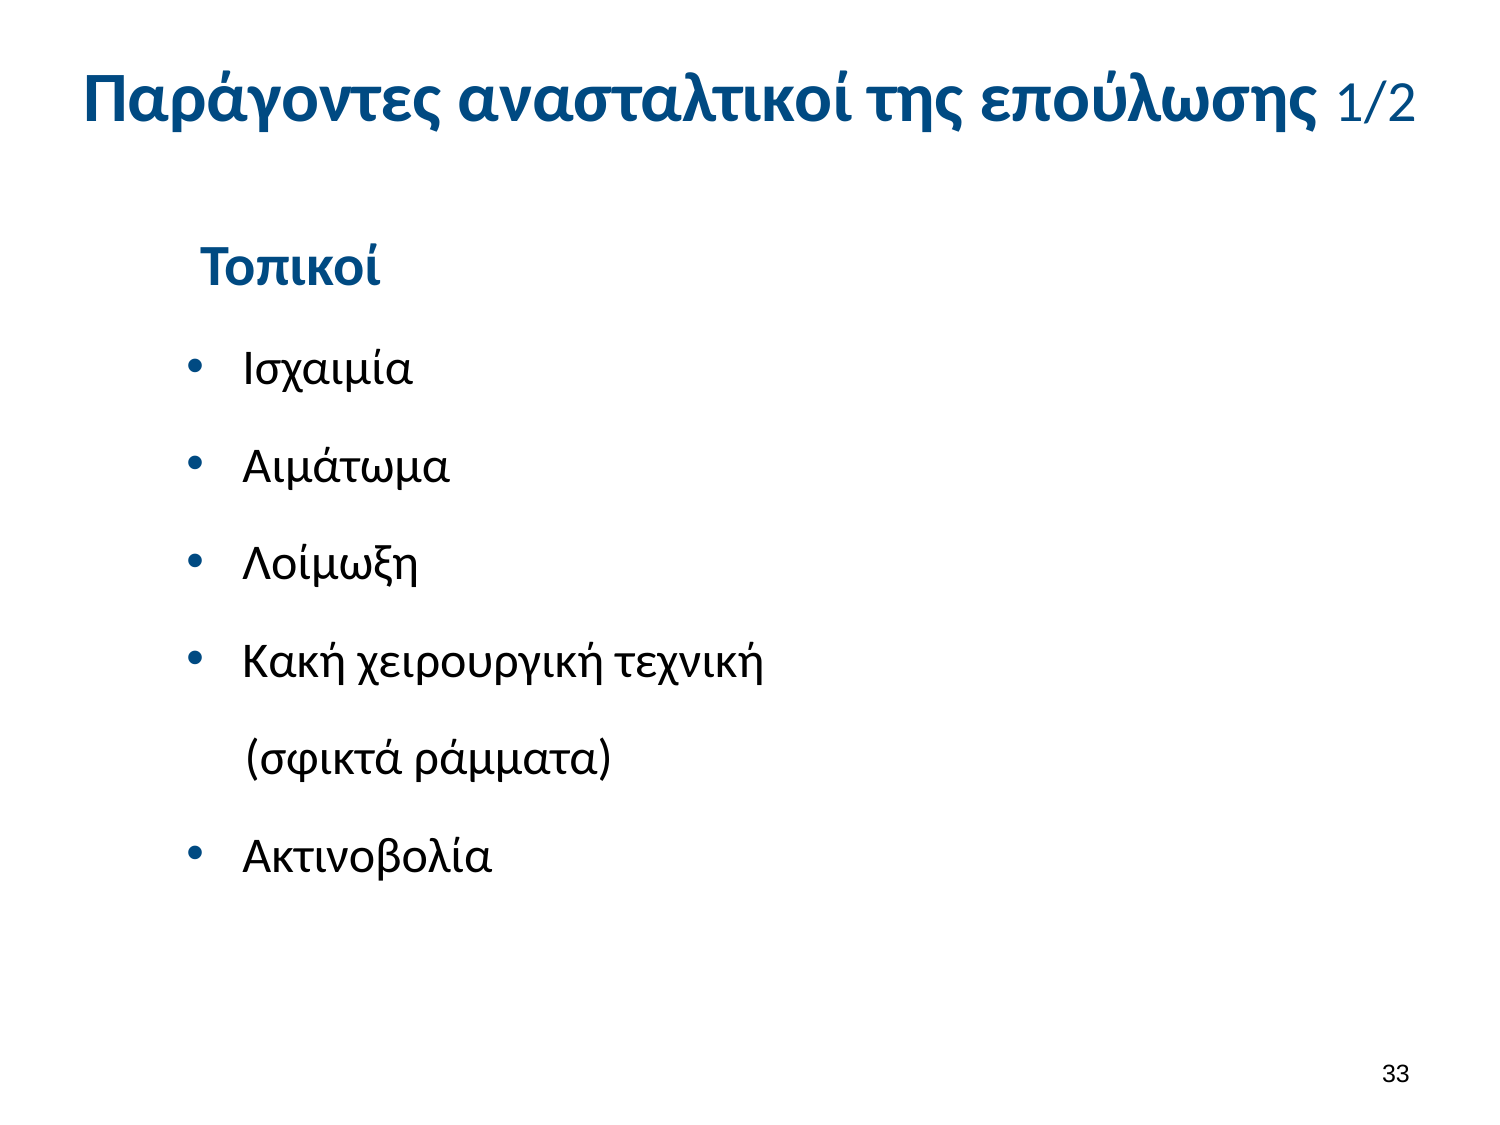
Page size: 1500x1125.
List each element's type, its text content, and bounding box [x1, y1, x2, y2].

title Παράγοντες ανασταλτικοί της επούλωσης 1/2 [0, 19, 1500, 169]
slide_number 32 [1074, 1042, 1425, 1103]
list Τοπικοί Ισχαιμία Αιμάτωμα Λοίμωξη Κακή χειρουργική τεχνική (σφικτά ράμματα) Ακτινοβολία [171, 219, 1425, 1047]
